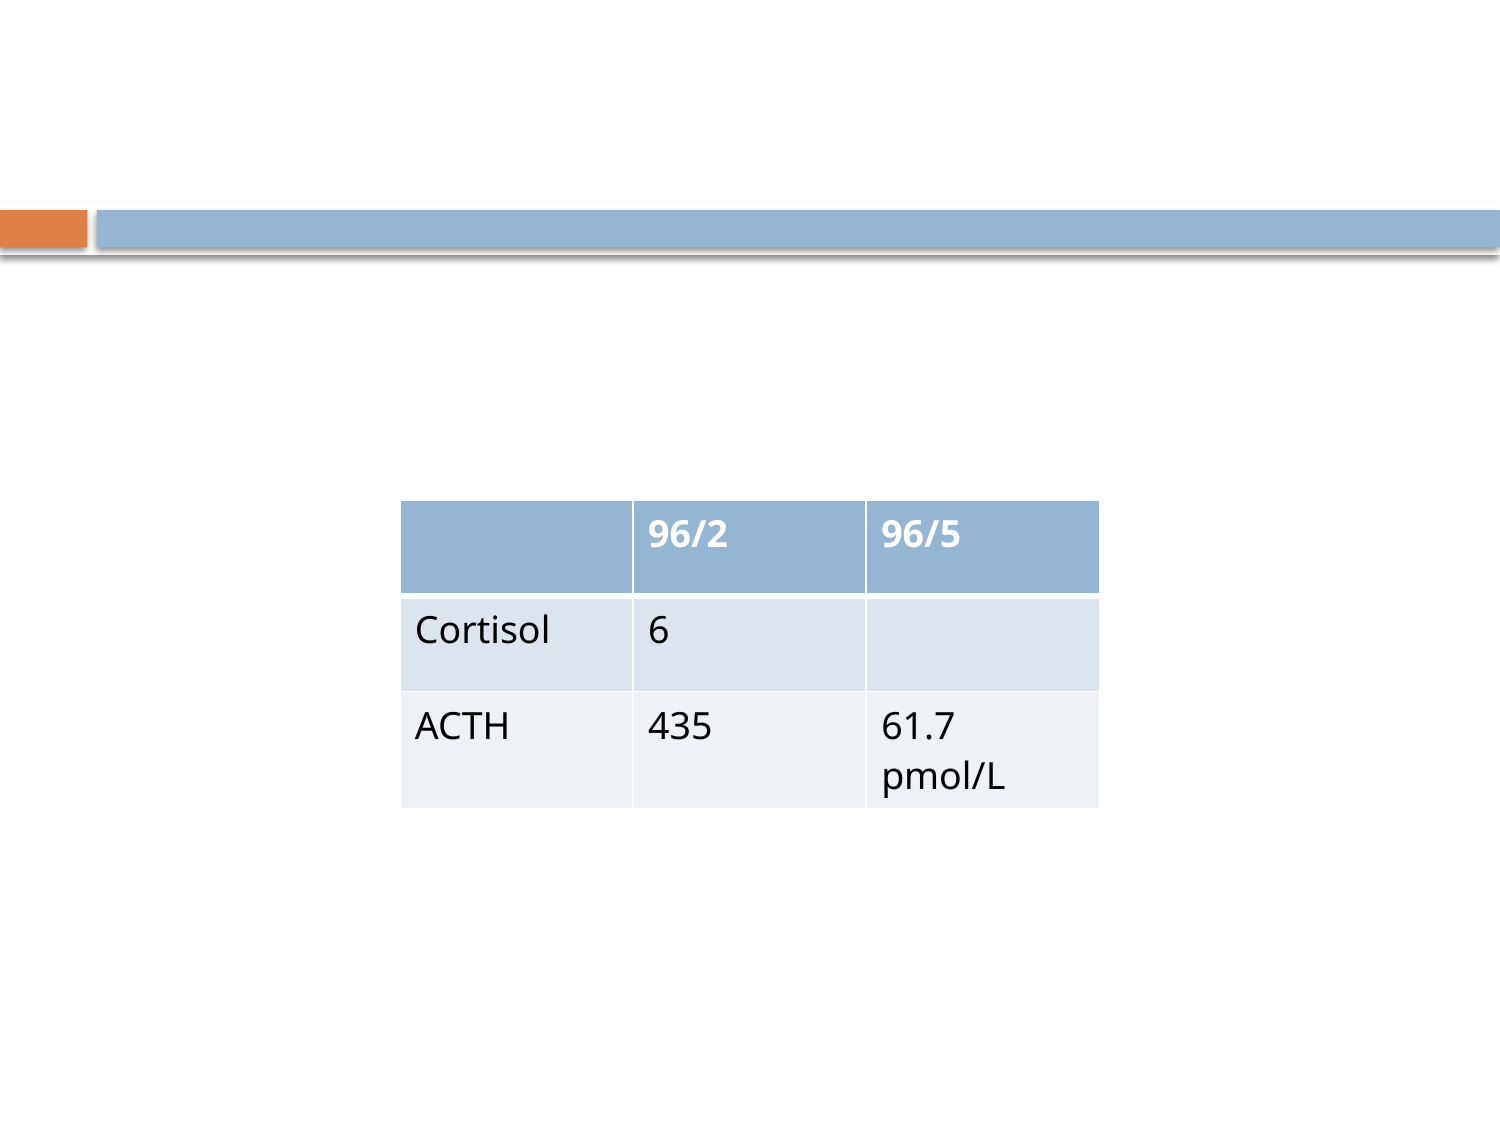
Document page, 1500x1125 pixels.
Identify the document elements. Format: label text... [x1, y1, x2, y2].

table_cell 435 [634, 692, 865, 808]
table_cell [867, 599, 1099, 691]
table_cell ACTH [401, 692, 632, 808]
table_cell 6 [634, 599, 865, 691]
table_cell 61.7 pmol/L [867, 692, 1099, 808]
table_header 96/5 [867, 501, 1099, 593]
table_header [401, 501, 632, 593]
table_header 96/2 [634, 501, 865, 593]
table_cell Cortisol [401, 599, 632, 691]
